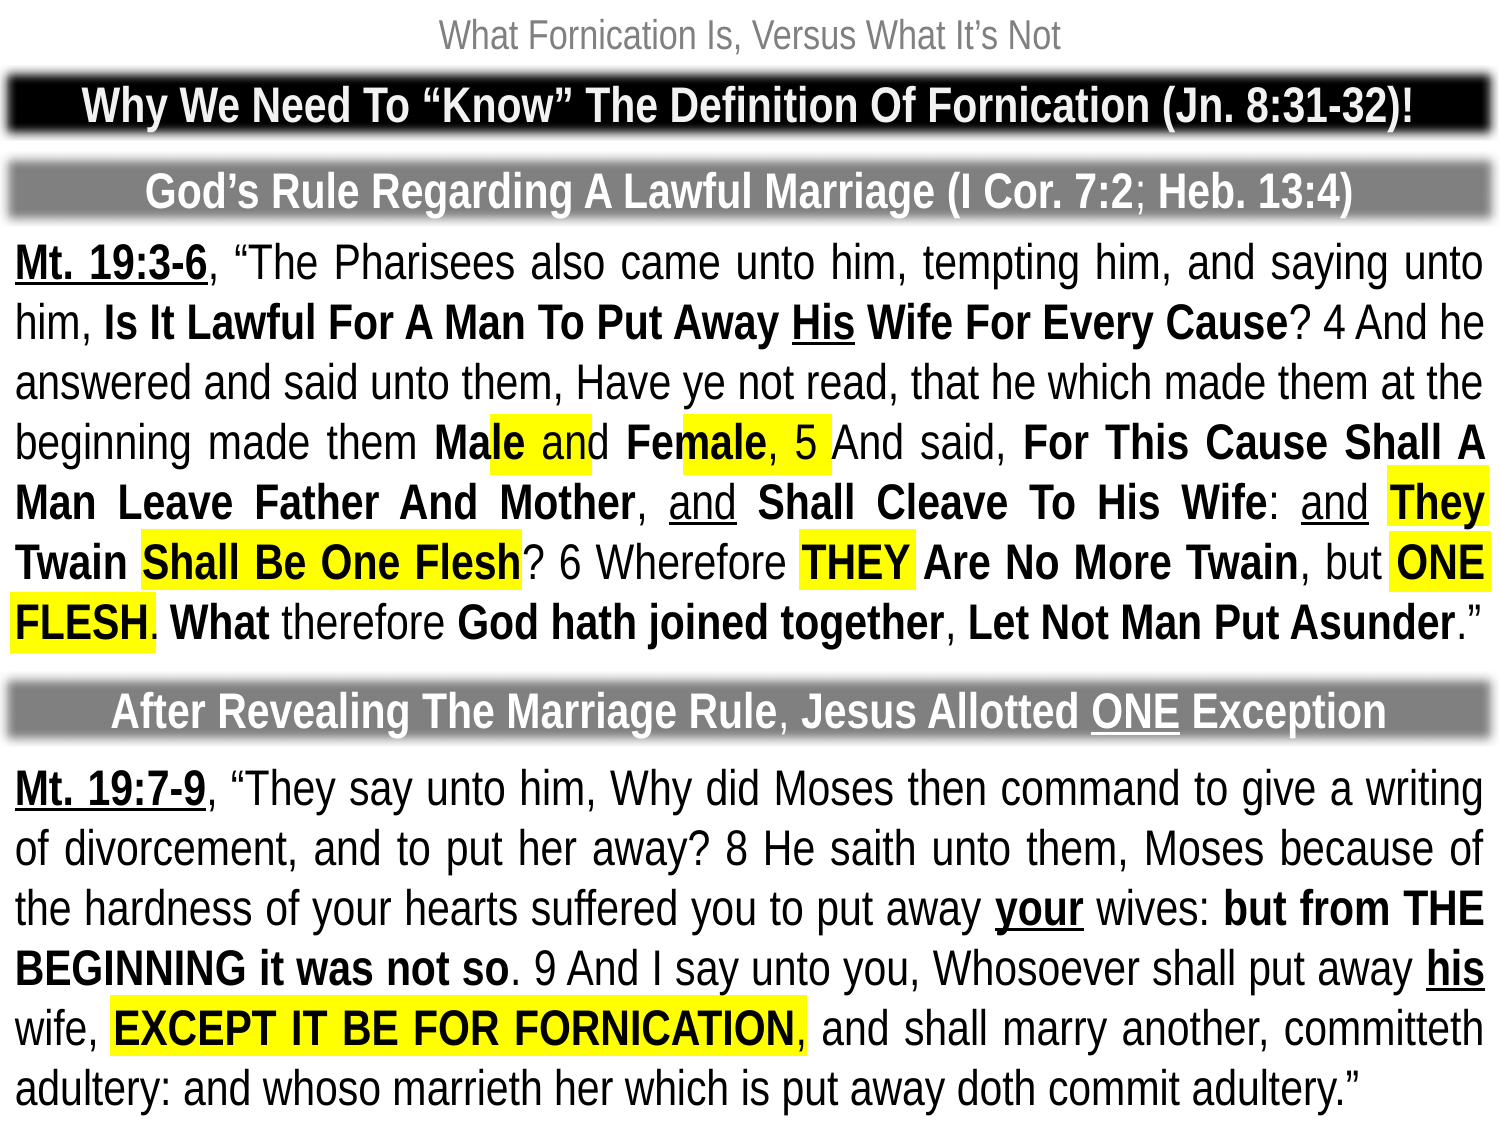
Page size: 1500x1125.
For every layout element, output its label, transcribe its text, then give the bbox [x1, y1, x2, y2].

text_box Why We Need To “Know” The Definition Of Fornication (Jn. 8:31-32)! [17, 84, 1484, 125]
text_box After Revealing The Marriage Rule, Jesus Allotted ONE Exception [17, 690, 1484, 731]
text_box God’s Rule Regarding A Lawful Marriage (I Cor. 7:2; Heb. 13:4) [18, 170, 1484, 210]
text_box What Fornication Is, Versus What It’s Not [0, 0, 1500, 65]
text_box Mt. 19:3-6, “The Pharisees also came unto him, tempting him, and saying unto him, Is It Lawful For A Man To Put Away His Wife For Every Cause? 4 And he answered and said unto them, Have ye not read, that he which made them at the beginning made them Male and Female, 5 And said, For This Cause Shall A Man Leave Father And Mother, and Shall Cleave To His Wife: and They Twain Shall Be One Flesh? 6 Wherefore THEY Are No More Twain, but ONE FLESH. What therefore God hath joined together, Let Not Man Put Asunder.” [0, 222, 1500, 657]
text_box Mt. 19:7-9, “They say unto him, Why did Moses then command to give a writing of divorcement, and to put her away? 8 He saith unto them, Moses because of the hardness of your hearts suffered you to put away your wives: but from THE BEGINNING it was not so. 9 And I say unto you, Whosoever shall put away his wife, EXCEPT IT BE FOR FORNICATION, and shall marry another, committeth adultery: and whoso marrieth her which is put away doth commit adultery.” [0, 747, 1500, 1123]
